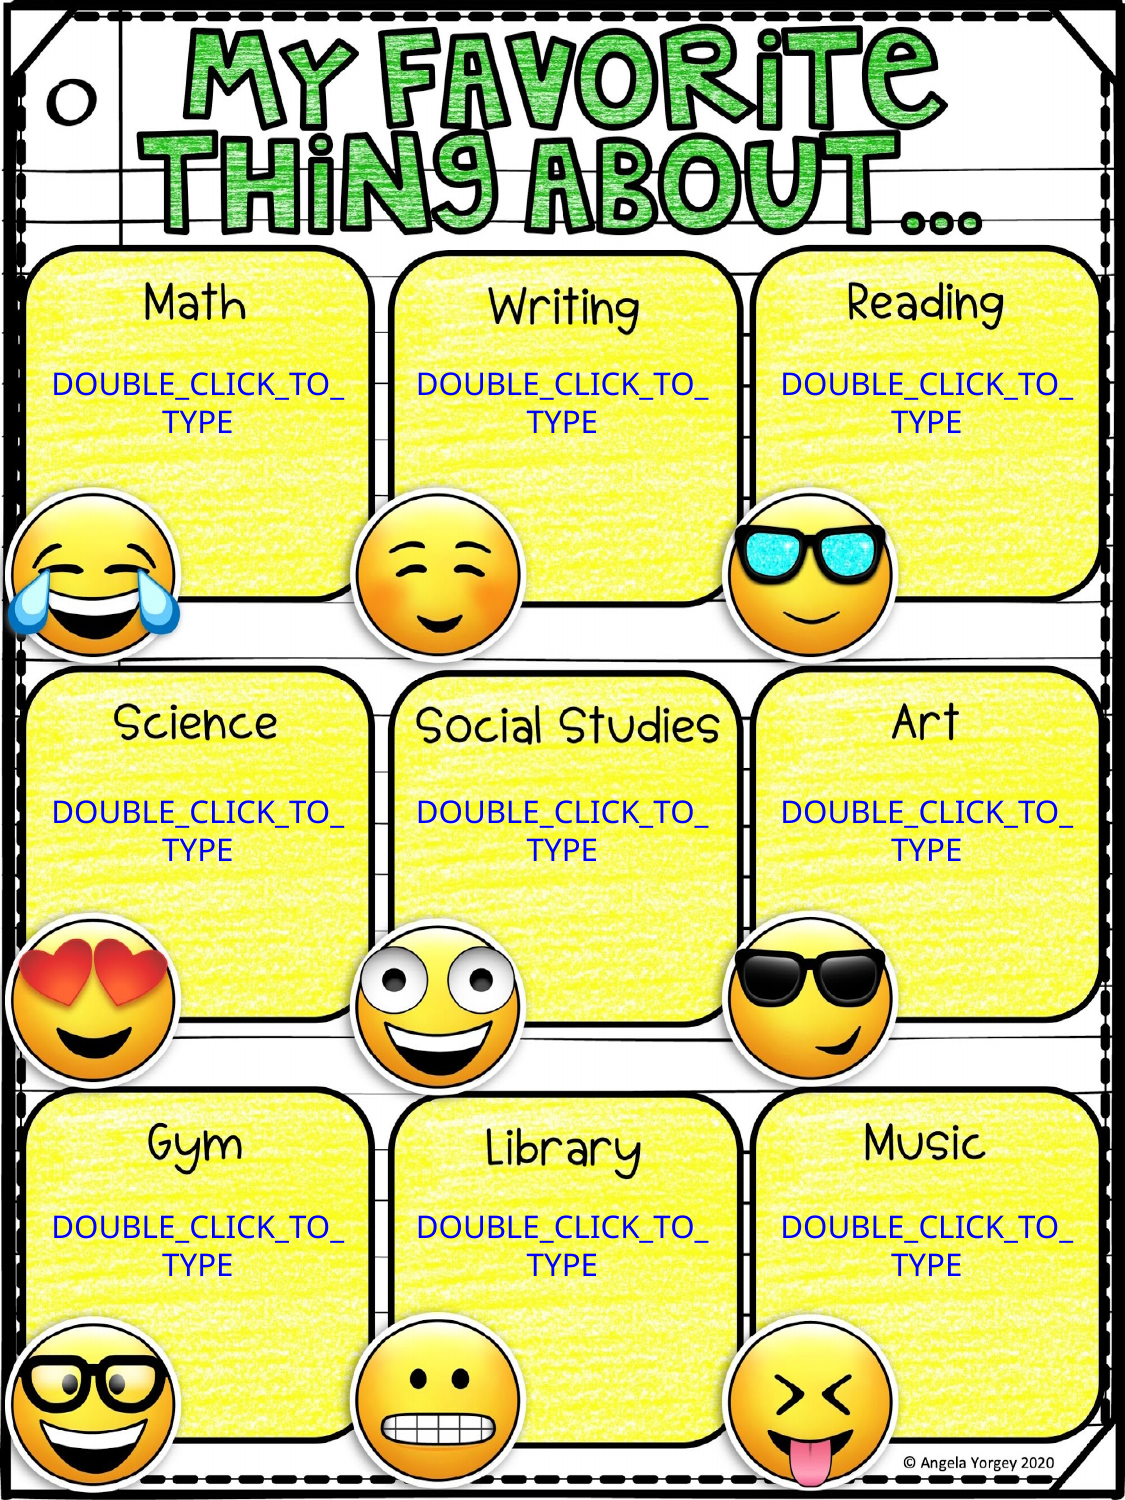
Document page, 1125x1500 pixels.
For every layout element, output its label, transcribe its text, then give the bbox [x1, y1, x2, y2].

text_box DOUBLE_CLICK_TO_TYPE [28, 1164, 368, 1326]
text_box DOUBLE_CLICK_TO_TYPE [28, 749, 368, 911]
text_box DOUBLE_CLICK_TO_TYPE [757, 749, 1097, 911]
text_box DOUBLE_CLICK_TO_TYPE [757, 1164, 1097, 1326]
picture [0, 0, 1125, 1500]
text_box DOUBLE_CLICK_TO_TYPE [28, 321, 368, 483]
text_box DOUBLE_CLICK_TO_TYPE [392, 1164, 733, 1326]
text_box DOUBLE_CLICK_TO_TYPE [757, 321, 1097, 483]
text_box DOUBLE_CLICK_TO_TYPE [392, 749, 733, 911]
text_box DOUBLE_CLICK_TO_TYPE [392, 321, 733, 483]
